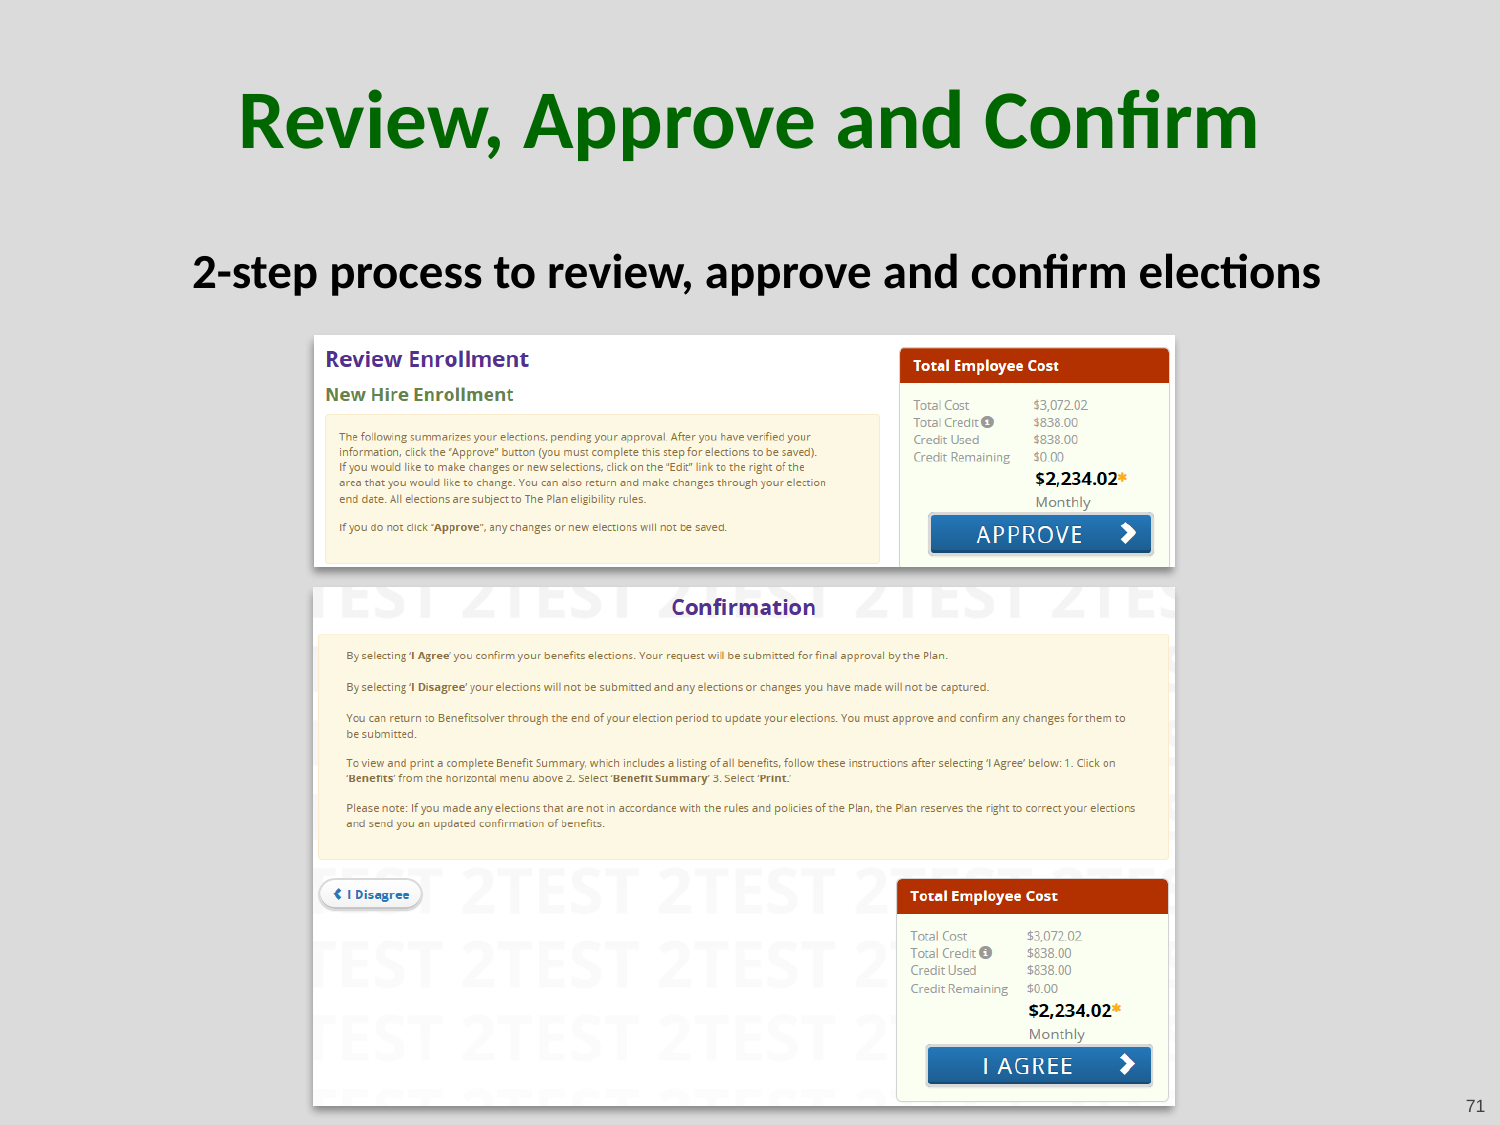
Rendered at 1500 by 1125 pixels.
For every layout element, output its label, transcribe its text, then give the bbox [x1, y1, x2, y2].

text_box 2-step process to review, approve and confirm elections [128, 233, 1386, 307]
picture [313, 587, 1175, 1106]
text_box Review, Approve and Confirm [0, 57, 1500, 147]
picture [313, 335, 1175, 568]
